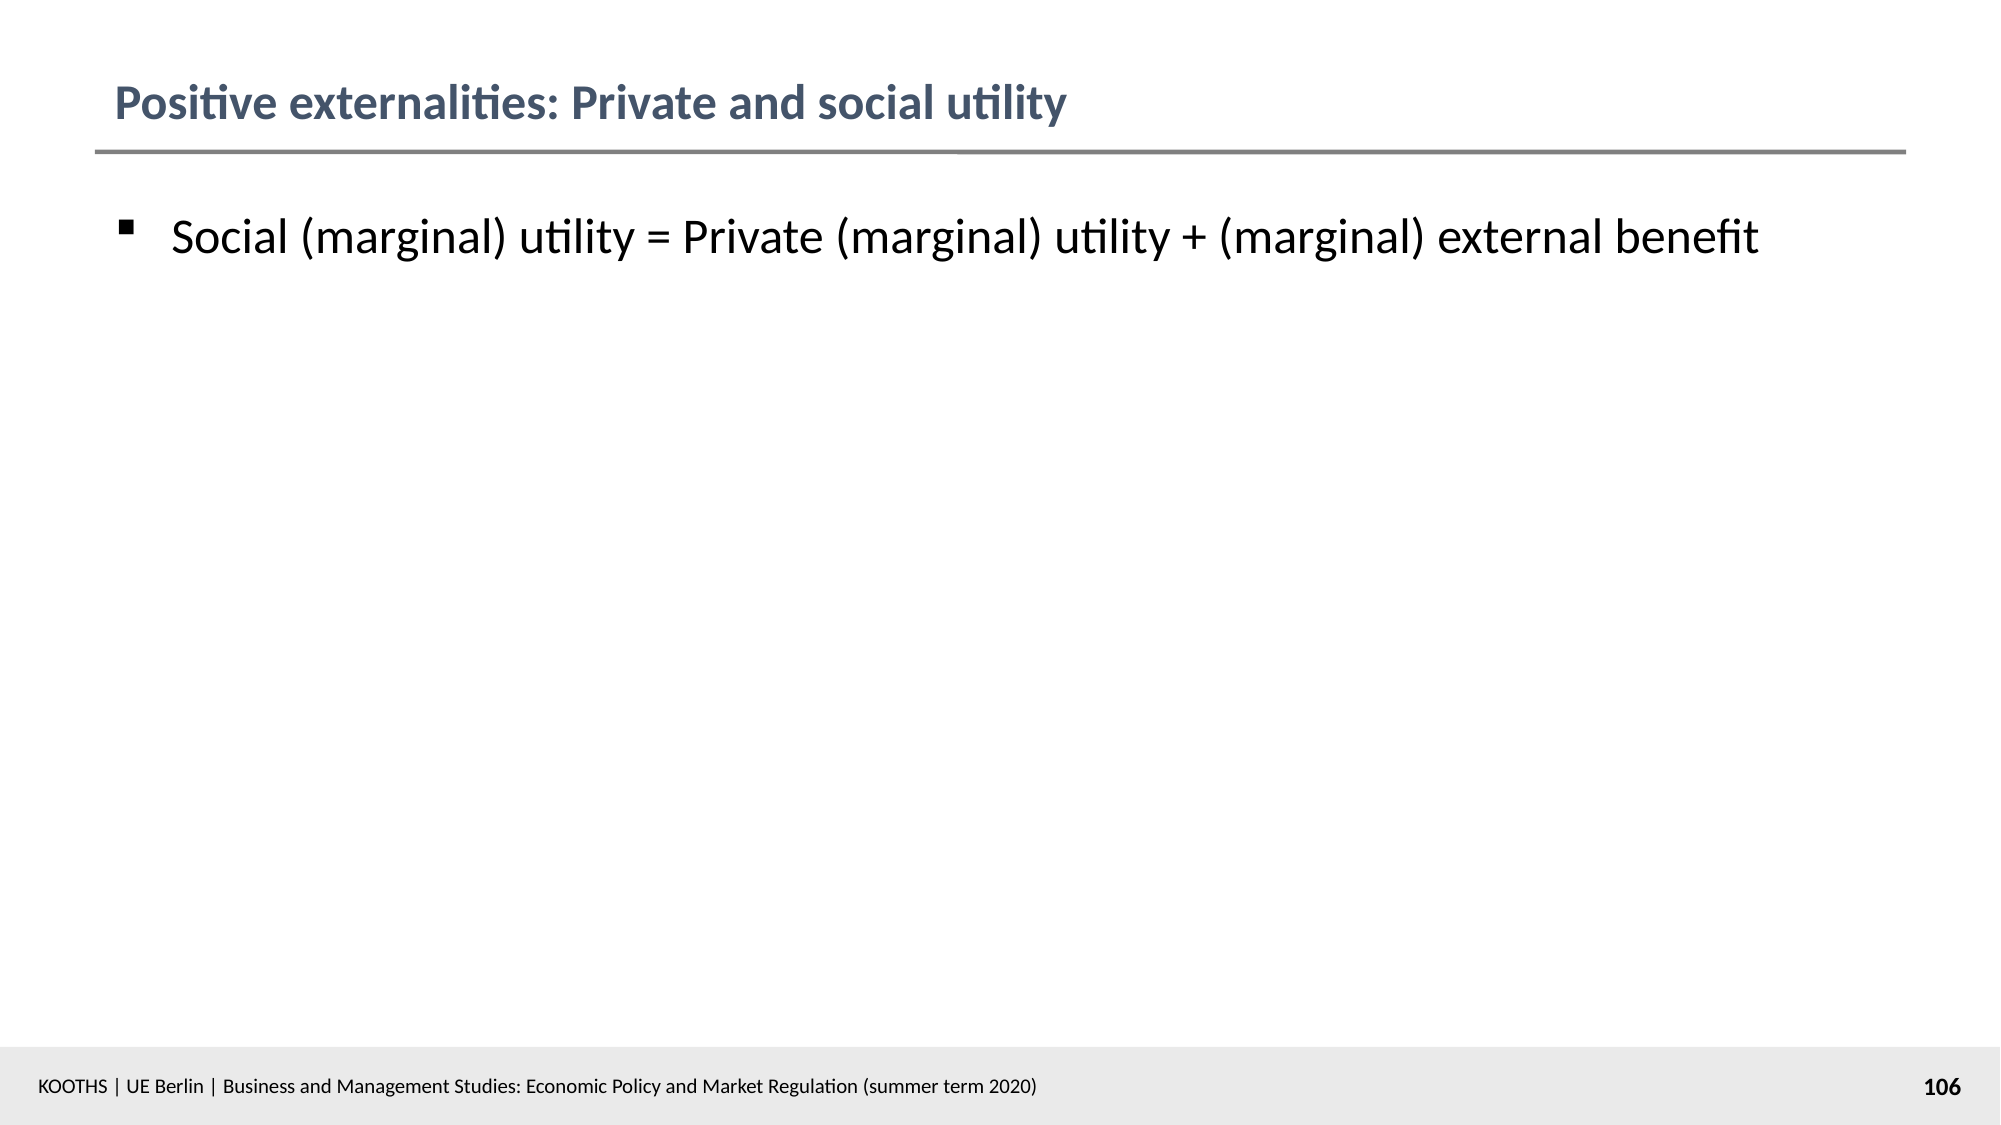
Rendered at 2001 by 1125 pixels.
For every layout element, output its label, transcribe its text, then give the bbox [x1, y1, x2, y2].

title Positive externalities: Private and social utility [99, 31, 1900, 138]
list Social (marginal) utility = Private (marginal) utility + (marginal) external benefit [99, 196, 1900, 1005]
